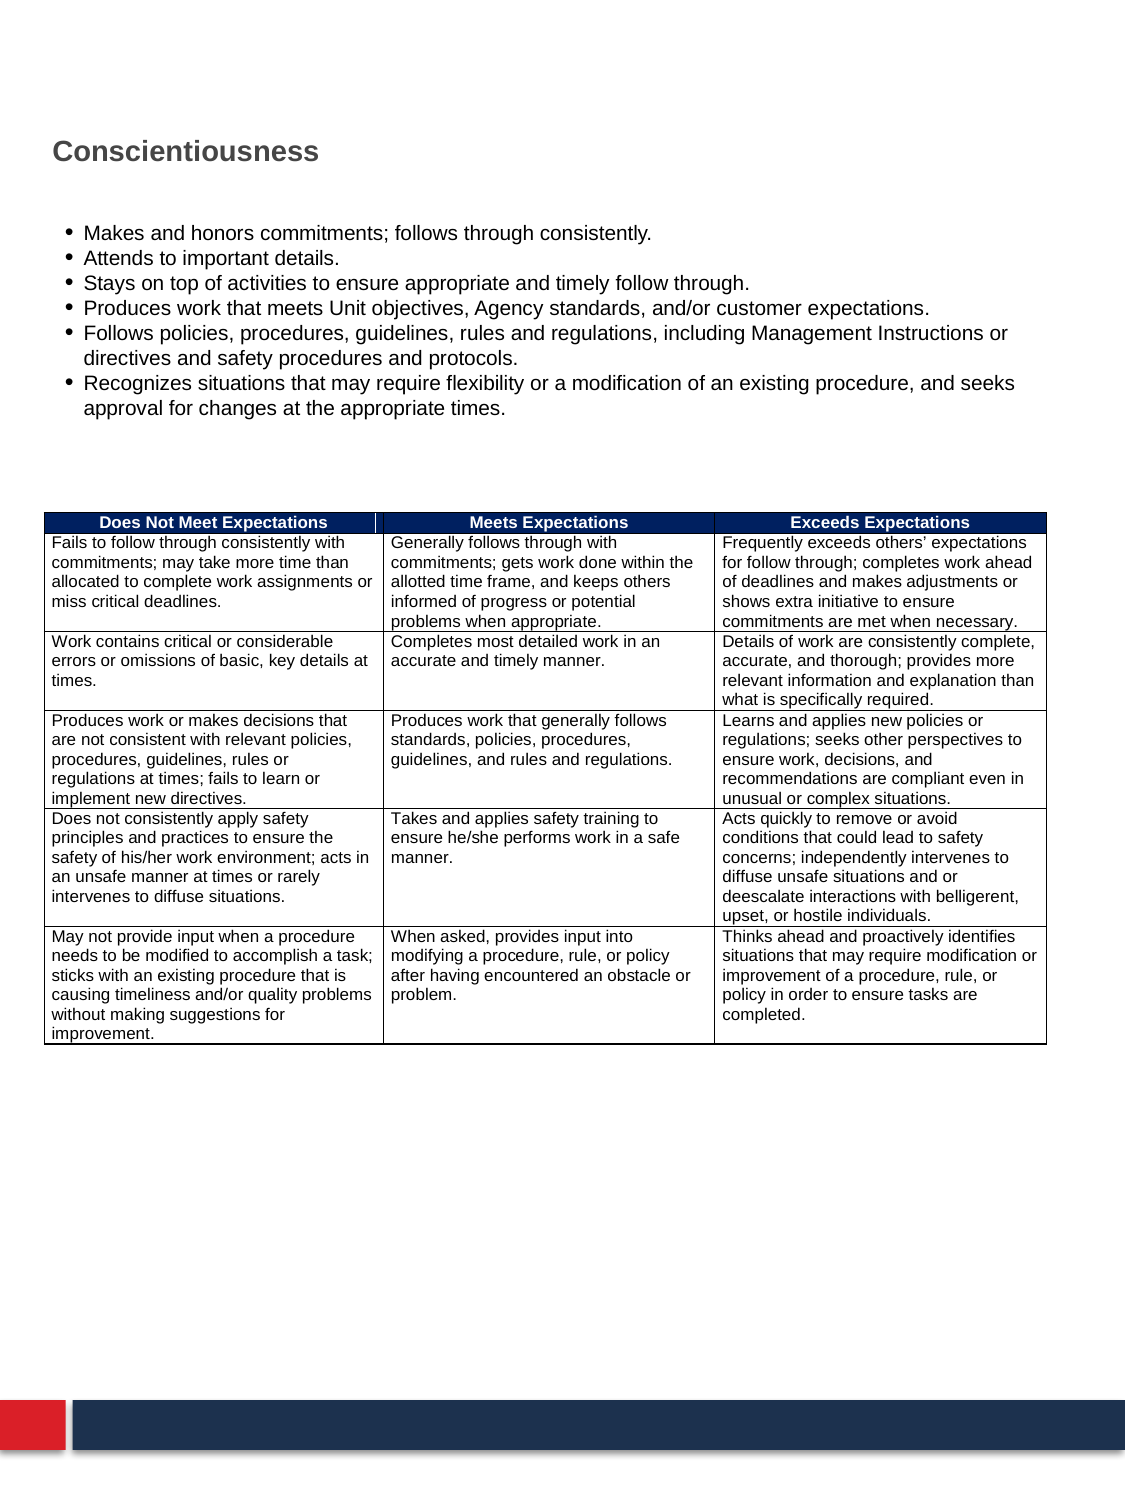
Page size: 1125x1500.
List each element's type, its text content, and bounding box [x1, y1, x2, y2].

text_box Makes and honors commitments; follows through consistently. Attends to important details. Stays on top of activities to ensure appropriate and timely follow through. Produces work that meets Unit objectives, Agency standards, and/or customer expectations. Follows policies, procedures, guidelines, rules and regulations, including Management Instructions or directives and safety procedures and protocols. Recognizes situations that may require flexibility or a modification of an existing procedure, and seeks approval for changes at the appropriate times. [50, 212, 1063, 497]
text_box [43, 512, 1080, 1087]
title Conscientiousness [37, 112, 925, 188]
